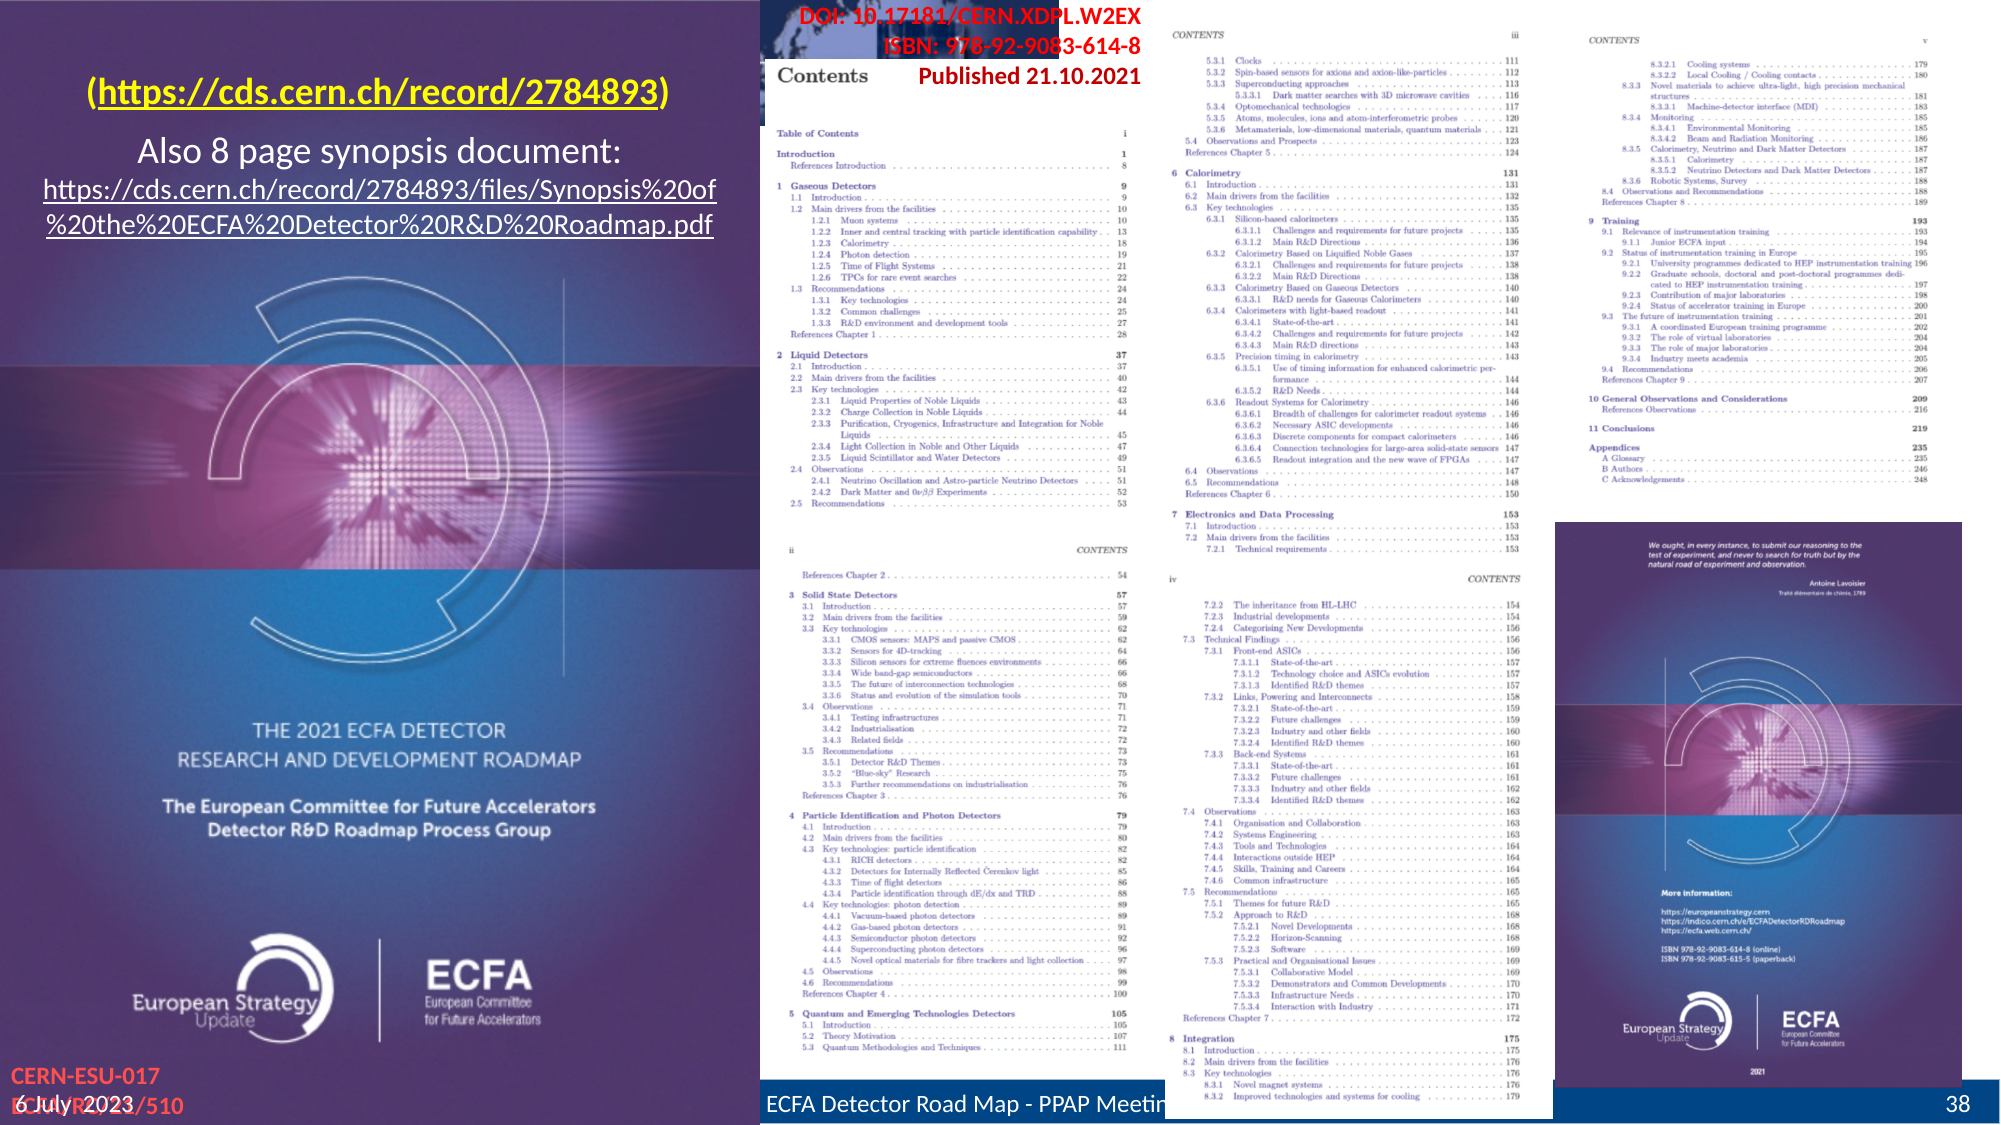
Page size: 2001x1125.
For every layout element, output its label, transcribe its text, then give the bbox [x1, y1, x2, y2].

picture [0, 0, 1147, 1125]
picture [774, 544, 1151, 1071]
text_box DOI: 10.17181/CERN.XDPL.W2EX ISBN: 978-92-9083-614-8 Published 21.10.2021 [784, 0, 1157, 60]
picture [1585, 27, 1945, 505]
picture [1155, 20, 1553, 1119]
slide_number 38 [1556, 1080, 1986, 1124]
footer ECFA Detector Road Map - PPAP Meeting [765, 1080, 1162, 1124]
picture [1554, 522, 1963, 1097]
